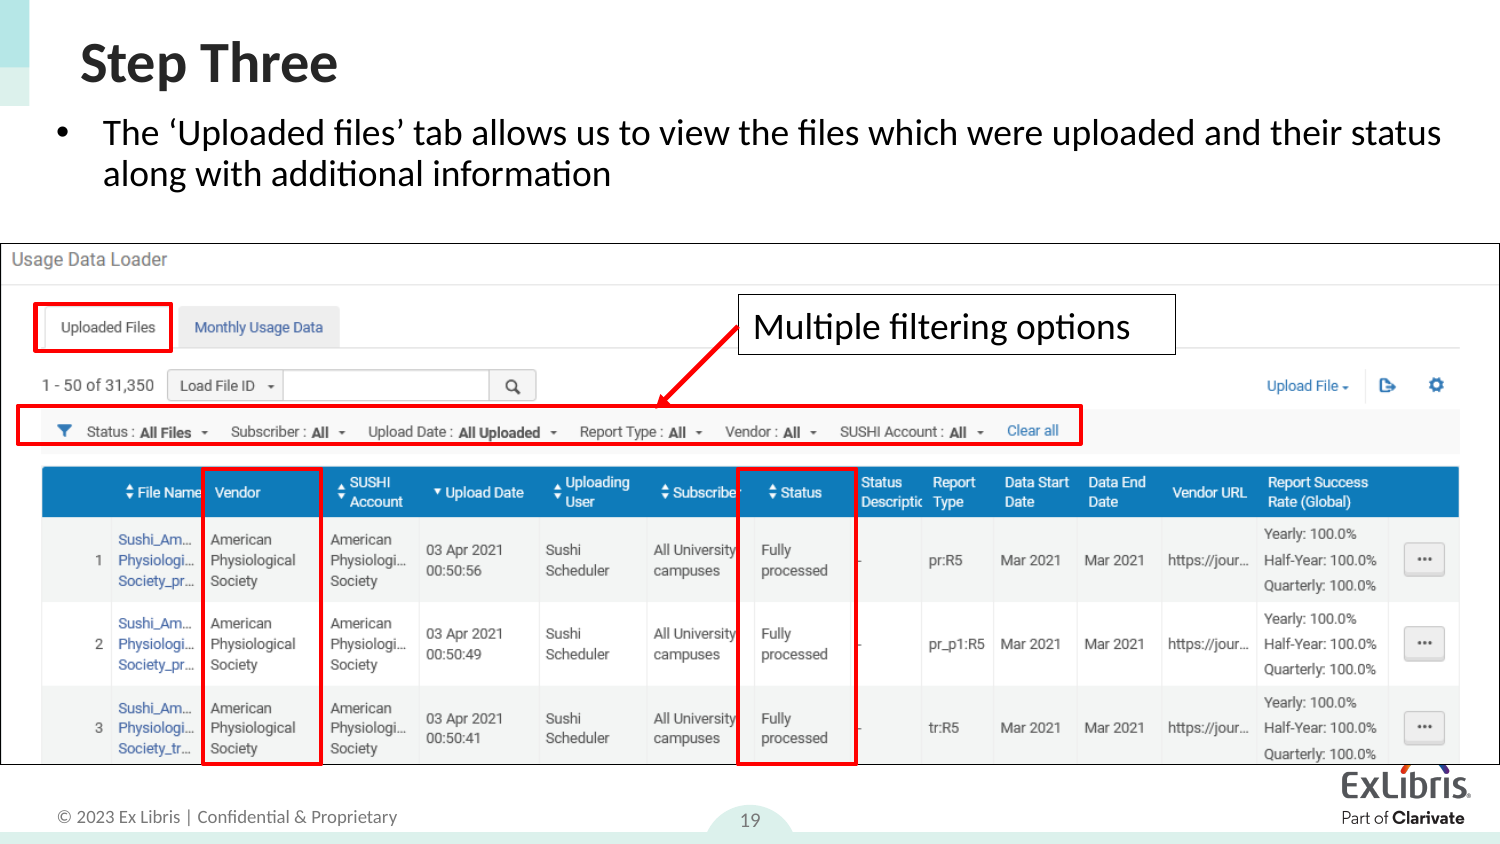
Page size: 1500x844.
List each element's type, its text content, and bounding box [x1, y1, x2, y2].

text_box The ‘Uploaded files’ tab allows us to view the files which were uploaded and their status along with additional information [41, 105, 1483, 202]
slide_number 19 [705, 789, 795, 844]
picture [0, 243, 1500, 824]
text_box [655, 325, 739, 409]
title Step Three [64, 11, 1447, 105]
